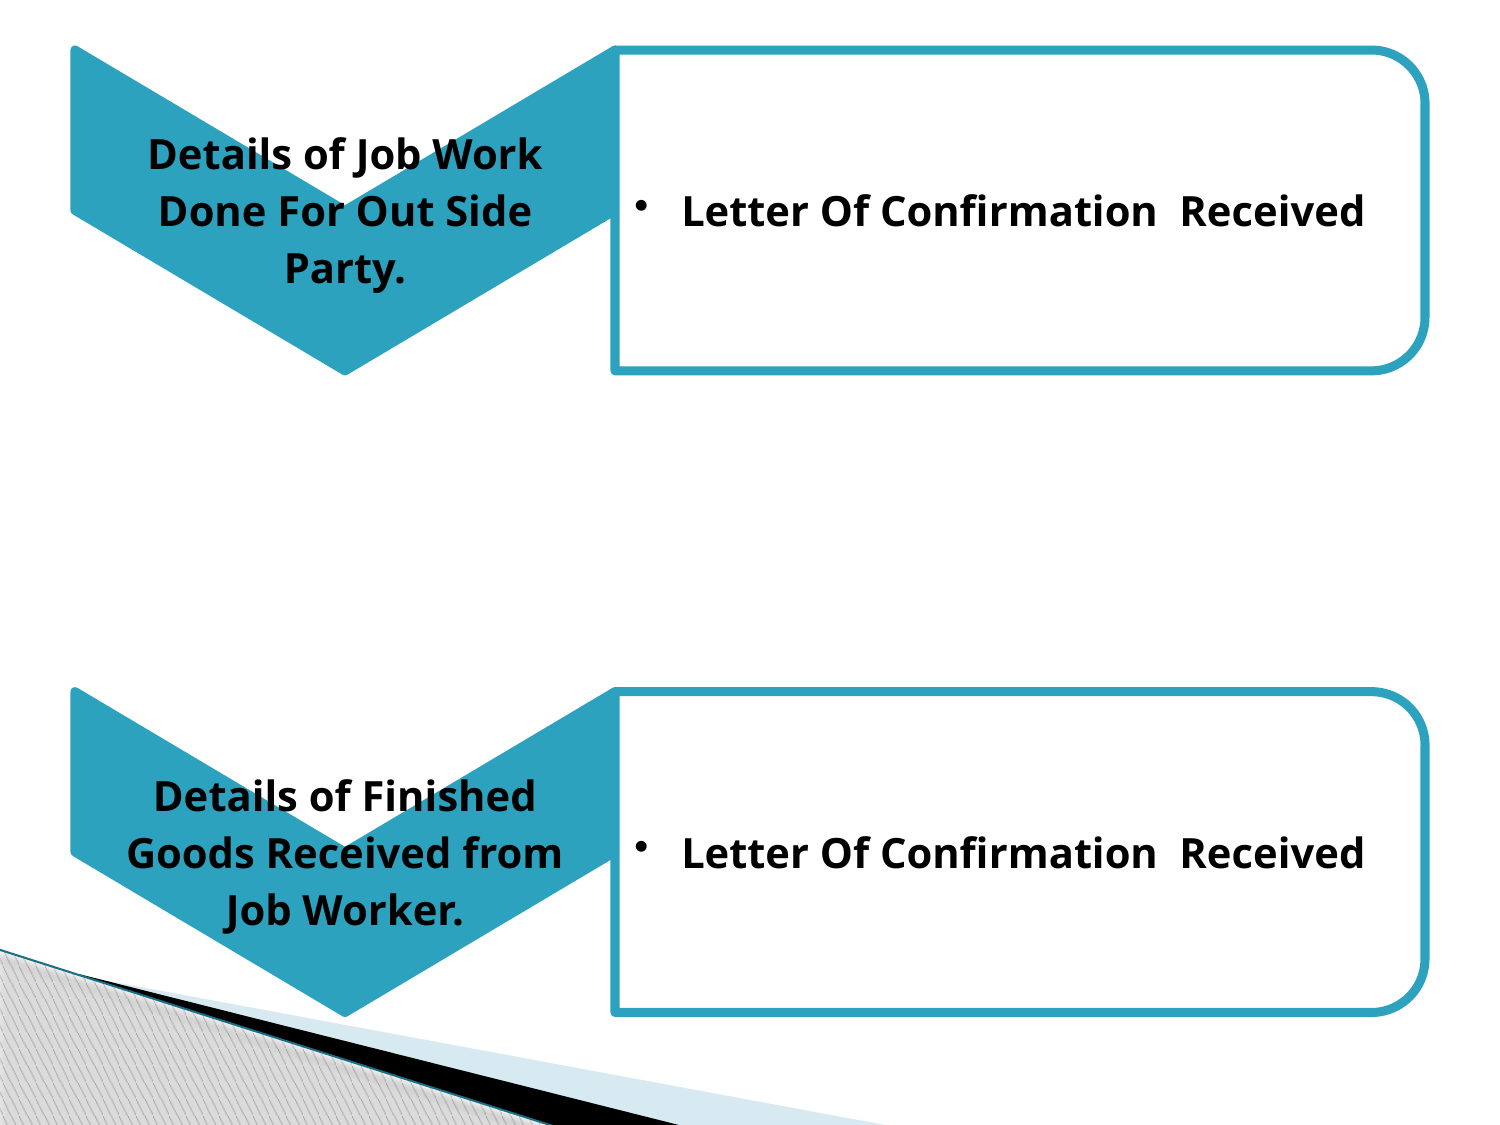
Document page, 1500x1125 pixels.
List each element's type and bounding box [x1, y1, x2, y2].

list [74, 49, 1426, 1013]
